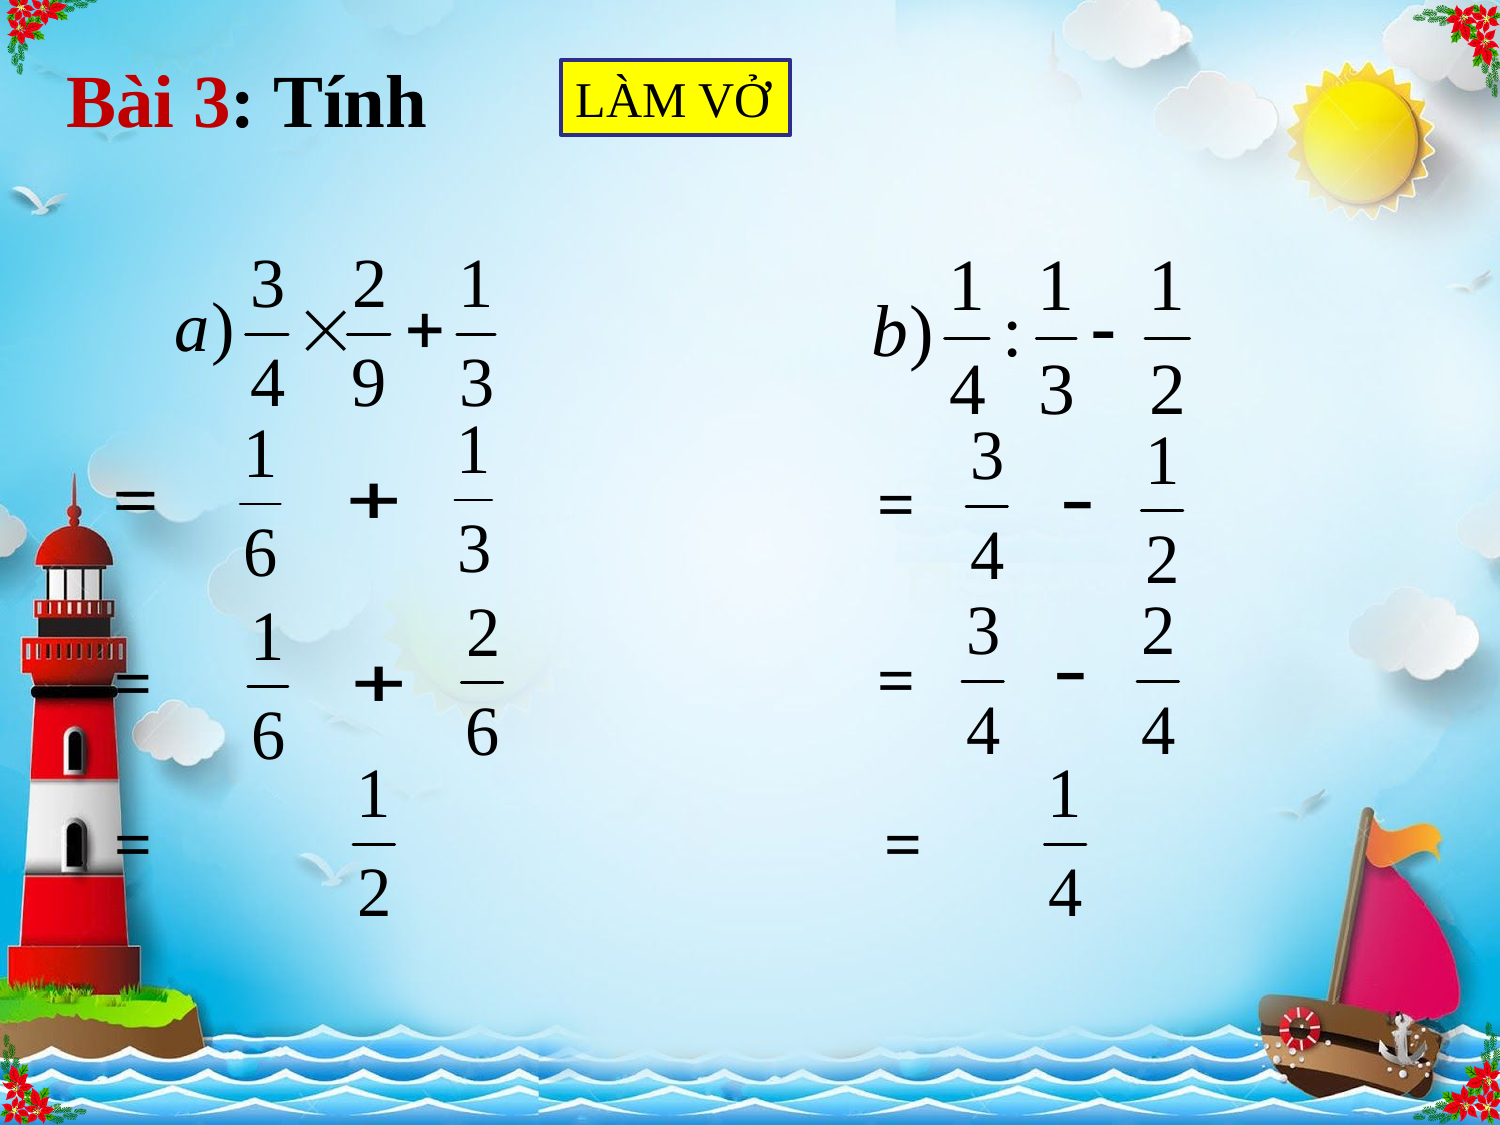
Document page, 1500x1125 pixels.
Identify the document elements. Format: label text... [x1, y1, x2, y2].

picture [0, 0, 1500, 1125]
text_box = [98, 449, 105, 544]
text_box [1129, 416, 1199, 590]
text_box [330, 467, 422, 535]
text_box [1032, 749, 1102, 933]
text_box LÀM VỞ [559, 58, 792, 137]
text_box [341, 749, 411, 933]
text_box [1039, 661, 1120, 699]
text_box = [869, 793, 938, 888]
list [163, 240, 510, 423]
text_box = [862, 453, 931, 548]
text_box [954, 412, 1024, 591]
text_box = [862, 629, 931, 725]
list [862, 240, 1206, 431]
text_box = [100, 793, 168, 888]
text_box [449, 588, 519, 772]
text_box Bài 3: Tính [51, 44, 789, 150]
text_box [236, 592, 305, 776]
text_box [228, 409, 298, 593]
text_box = [105, 449, 174, 544]
text_box = [100, 631, 169, 727]
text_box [334, 650, 426, 718]
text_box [1125, 587, 1195, 770]
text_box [1046, 489, 1124, 527]
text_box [443, 405, 507, 589]
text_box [950, 587, 1020, 770]
